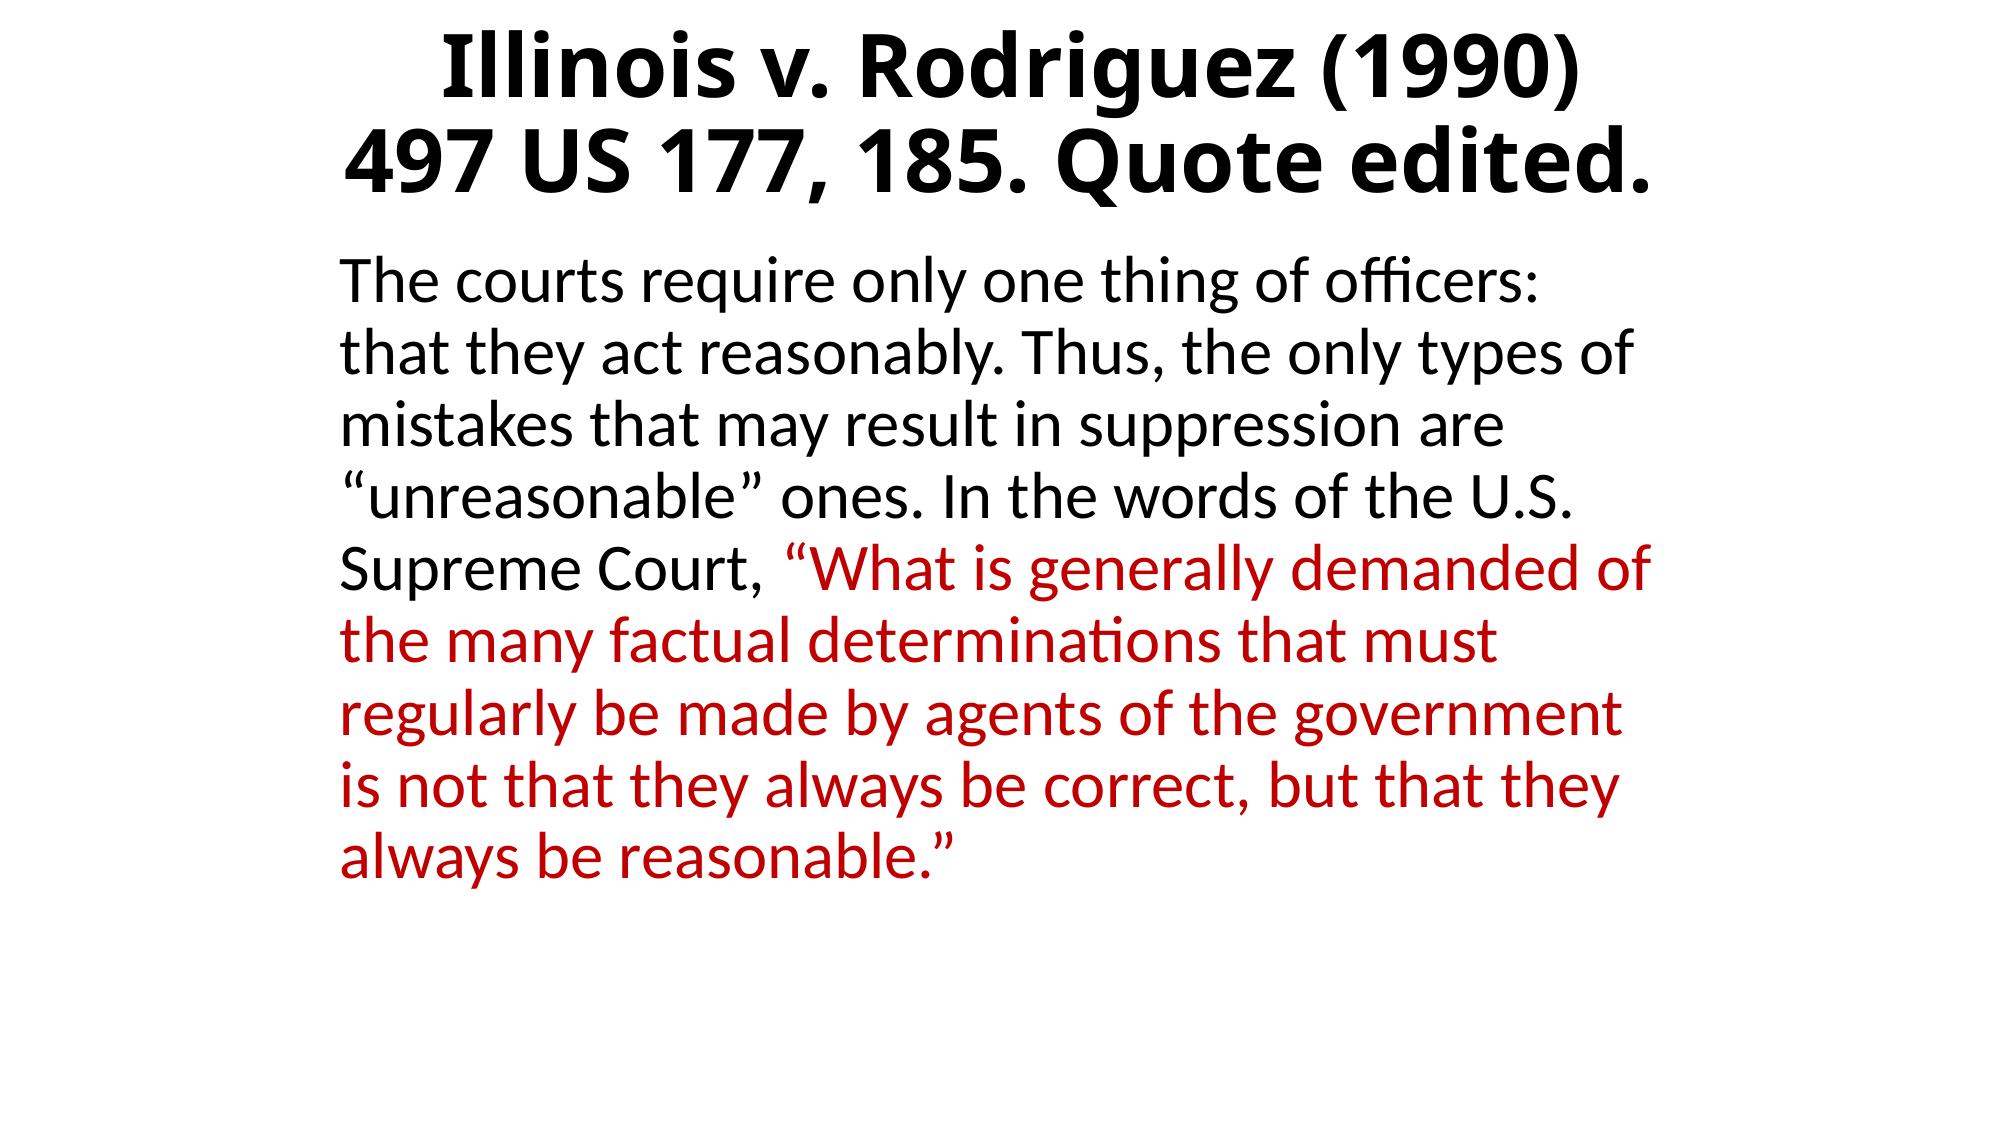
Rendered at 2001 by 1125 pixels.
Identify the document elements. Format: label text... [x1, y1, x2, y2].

title Illinois v. Rodriguez (1990) 497 US 177, 185. Quote edited. [324, 0, 1675, 233]
list The courts require only one thing of officers: that they act reasonably. Thus, the only types of mistakes that may result in suppression are “unreasonable” ones. In the words of the U.S. Supreme Court, “What is generally demanded of the many factual determinations that must regularly be made by agents of the government is not that they always be correct, but that they always be reasonable.” [324, 237, 1675, 1088]
